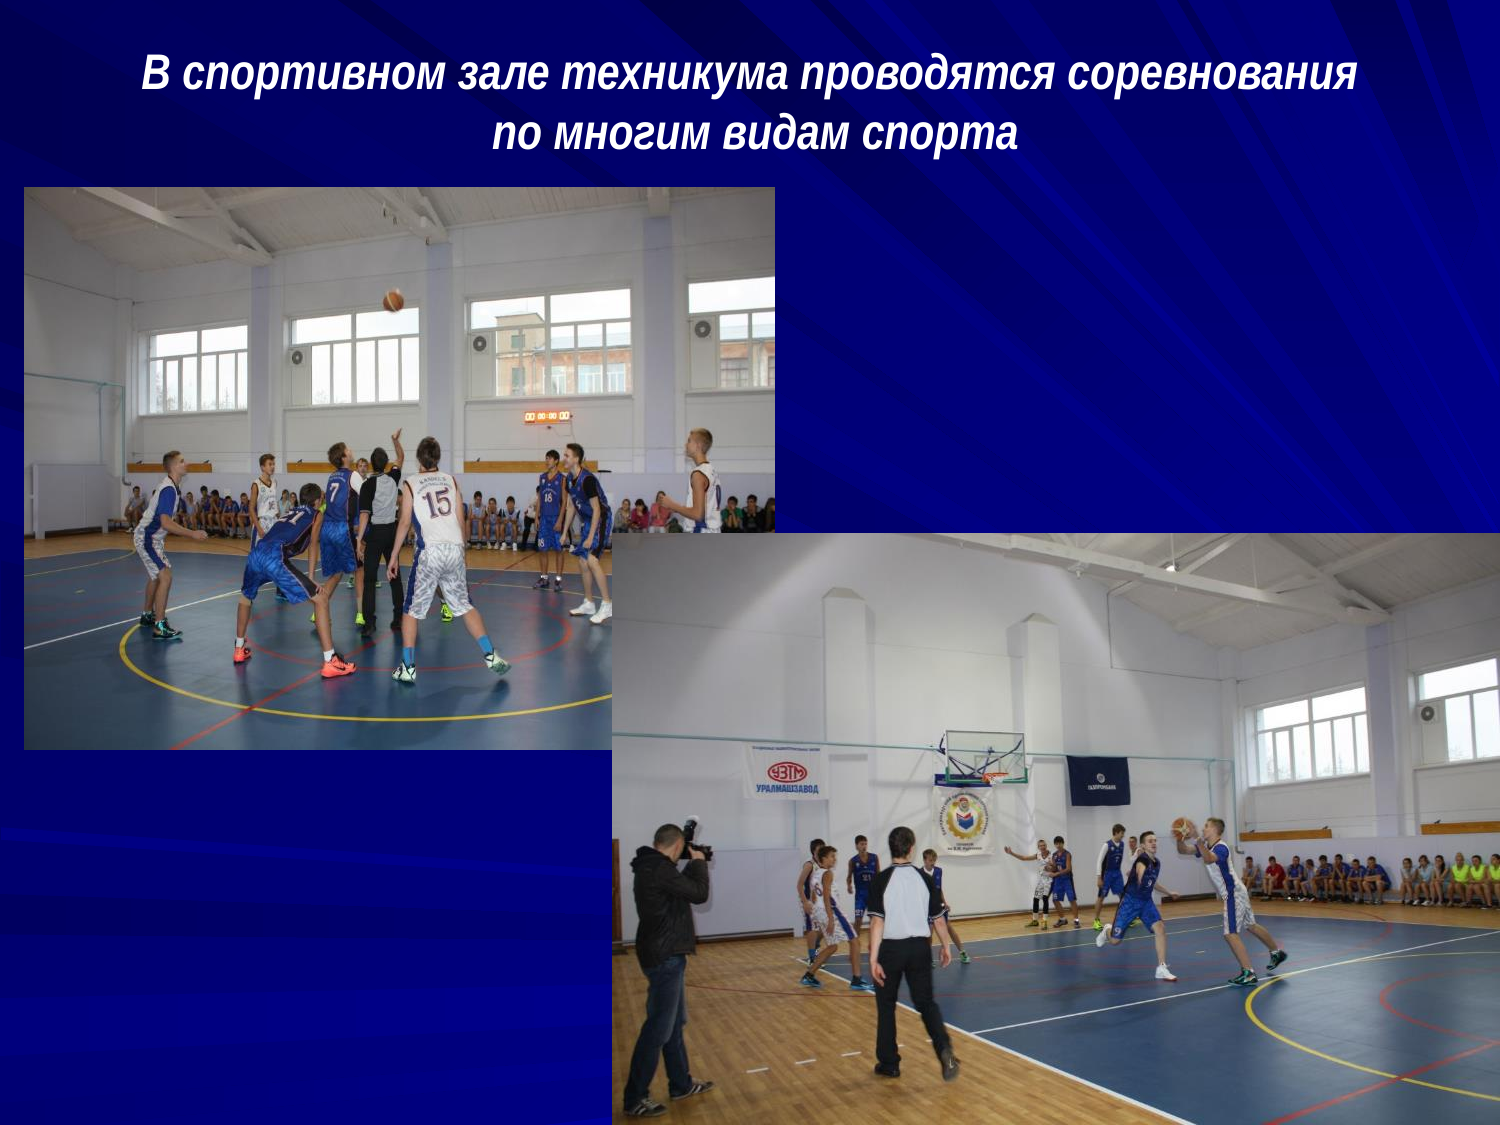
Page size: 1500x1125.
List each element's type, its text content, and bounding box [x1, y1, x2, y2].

title В спортивном зале техникума проводятся соревнования по многим видам спорта [75, 5, 1425, 194]
picture [24, 187, 1500, 1125]
